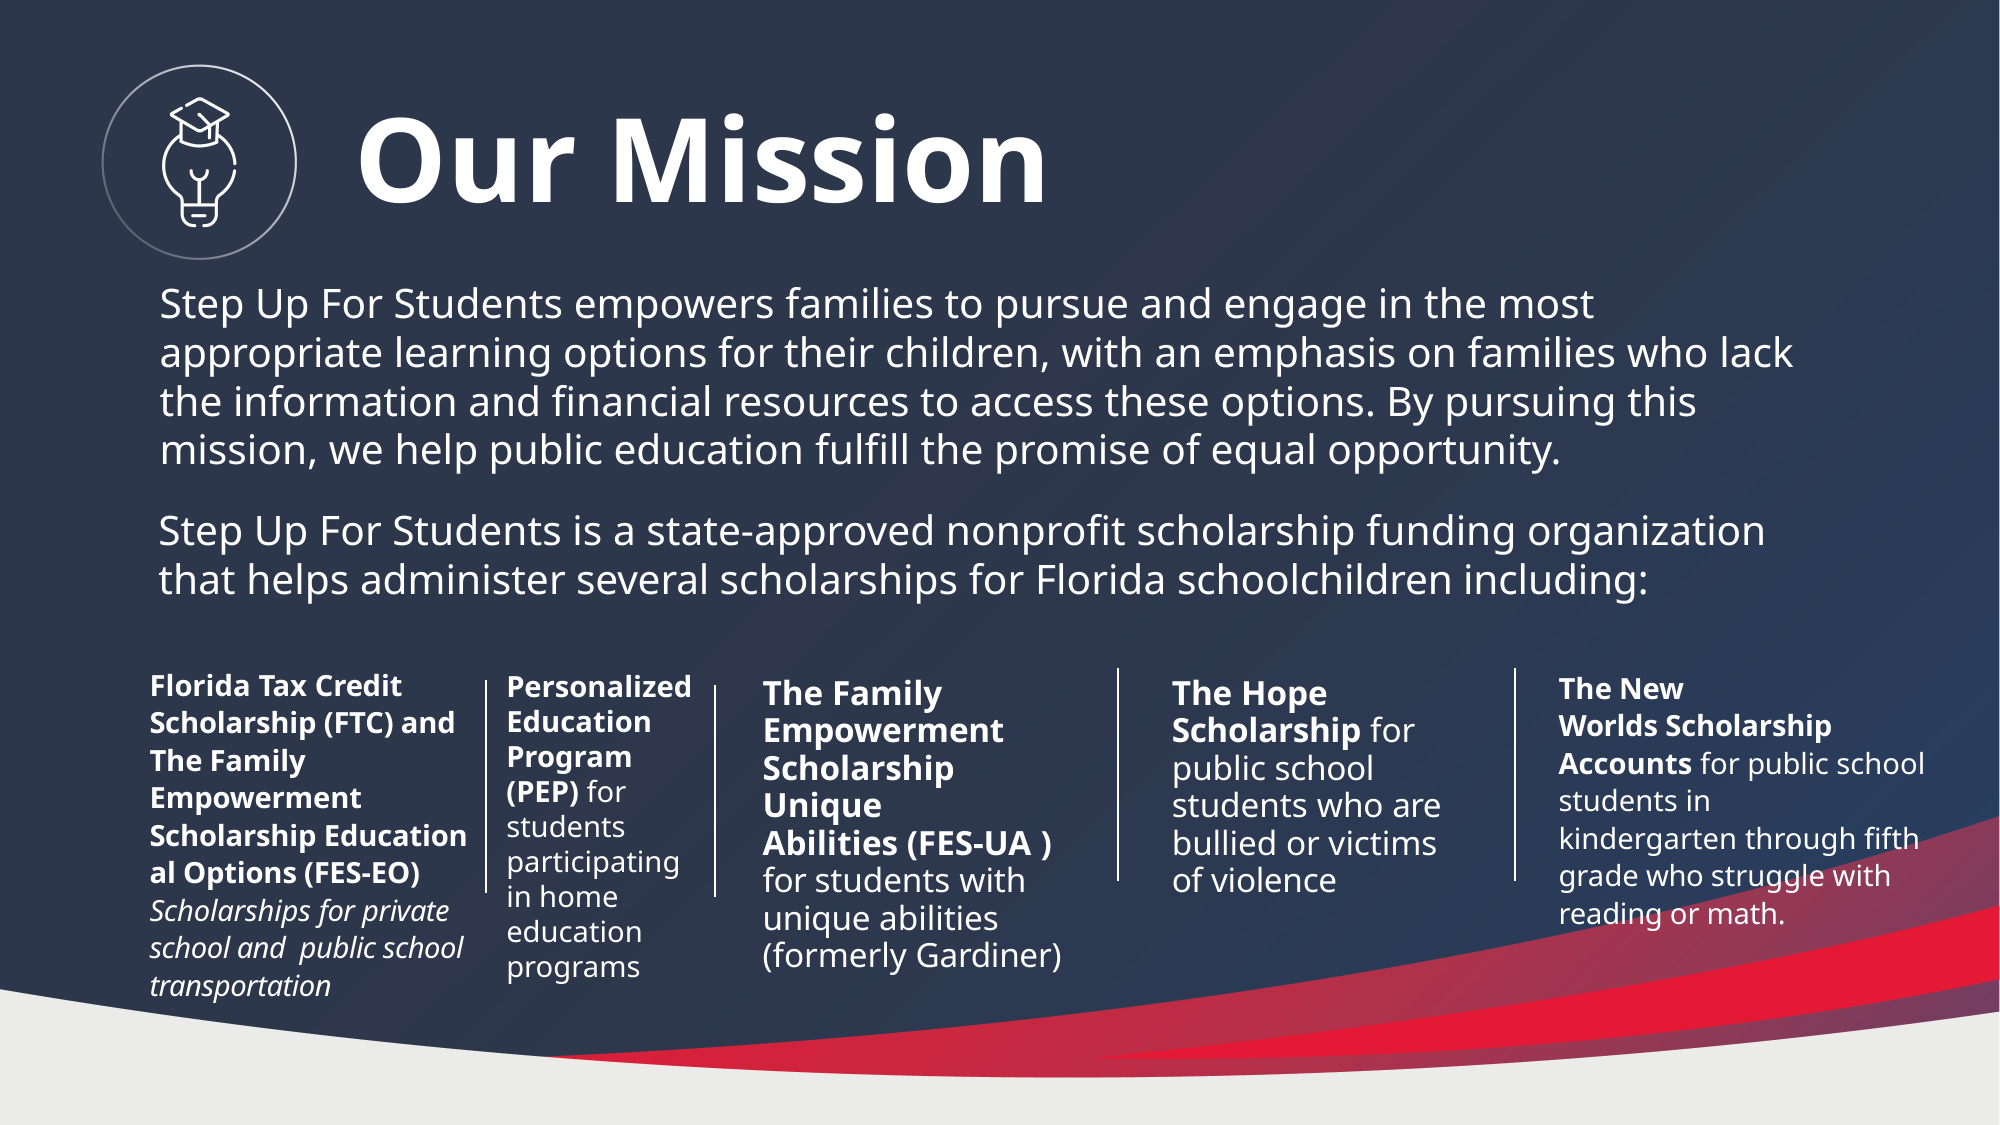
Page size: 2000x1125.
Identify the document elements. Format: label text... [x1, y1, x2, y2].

text_box Florida Tax Credit Scholarship (FTC) and The Family Empowerment Scholarship Educational Options (FES-EO) Scholarships for private school and public school transportation [147, 659, 469, 1003]
text_box The New Worlds Scholarship Accounts for public school students in kindergarten through fifth grade who struggle with reading or math. [1556, 661, 1951, 930]
text_box Step Up For Students empowers families to pursue and engage in the most appropriate learning options for their children, with an emphasis on families who lack the information and financial resources to access these options. By pursuing this mission, we help public education fulfill the promise of equal opportunity. Step Up For Students is a state-approved nonprofit scholarship funding organization that helps administer several scholarships for Florida schoolchildren including: [156, 276, 1834, 603]
text_box Personalized Education Program (PEP) for students participating in home education programs [491, 661, 716, 991]
picture [0, 0, 2000, 1125]
text_box The Family Empowerment Scholarship Unique Abilities (FES-UA ) for students with unique abilities (formerly Gardiner) [760, 668, 1081, 975]
text_box The Hope Scholarship for public school students who are bullied or victims of violence [1169, 668, 1461, 900]
